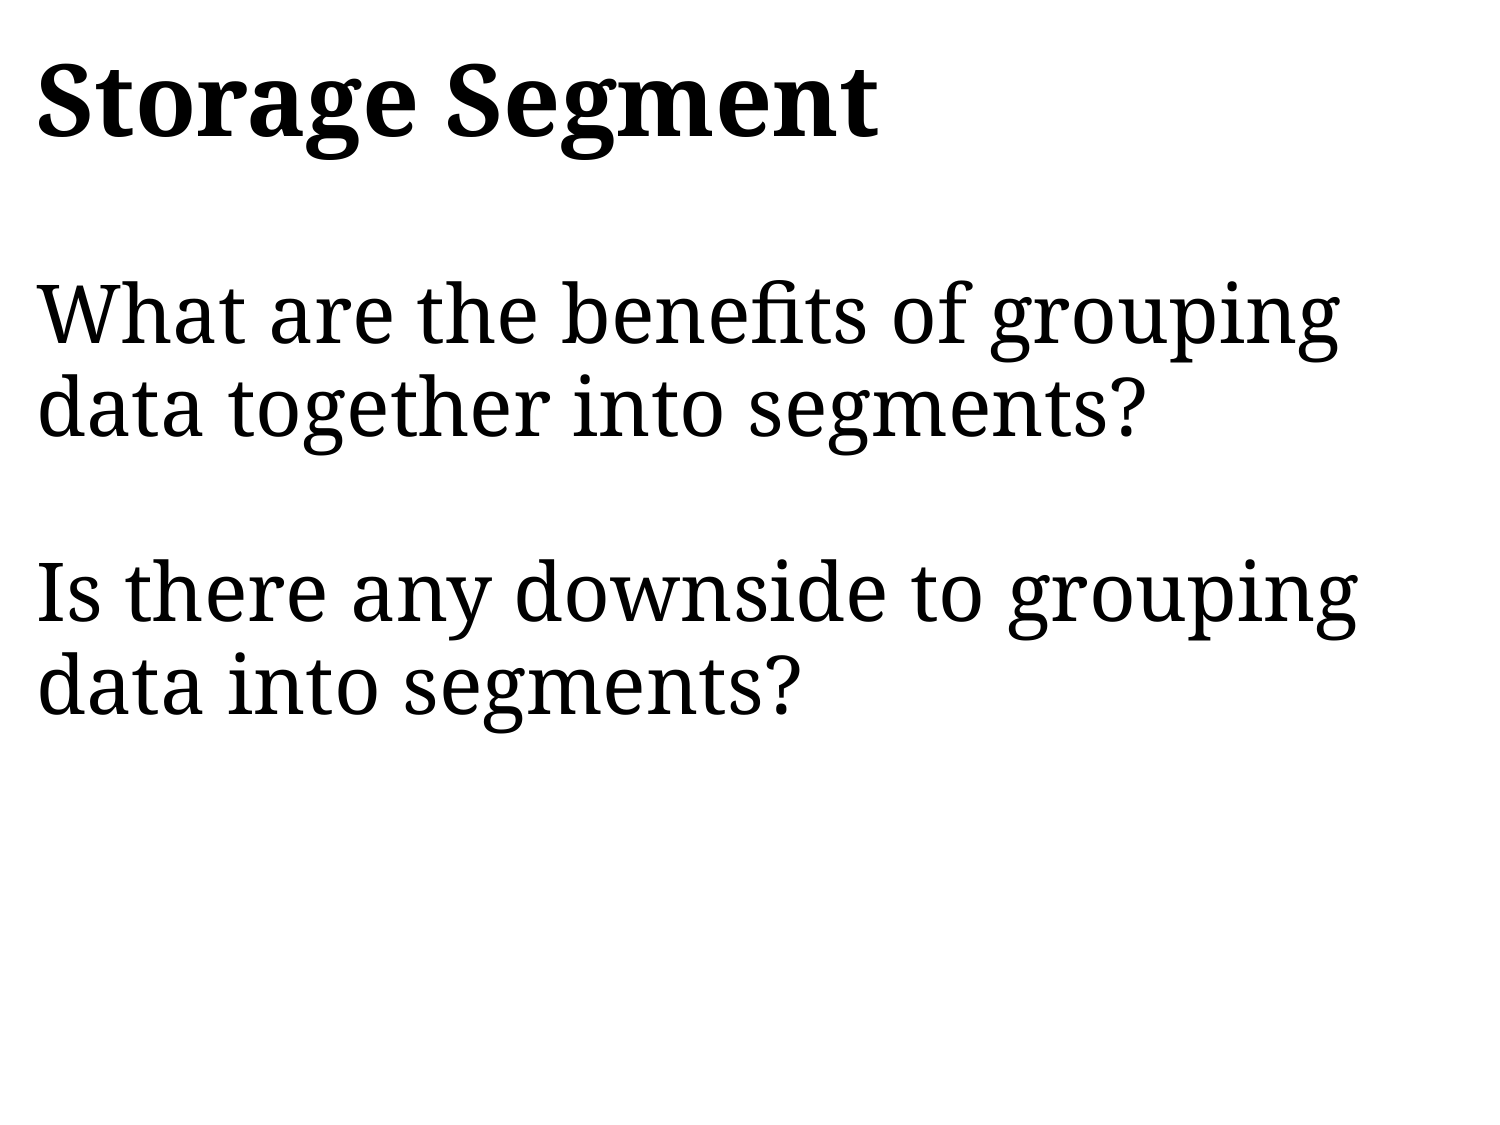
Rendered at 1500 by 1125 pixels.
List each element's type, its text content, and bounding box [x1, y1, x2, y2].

title Storage Segment [36, 45, 1464, 180]
list What are the benefits of grouping data together into segments? Is there any downside to grouping data into segments? [36, 270, 1464, 1080]
